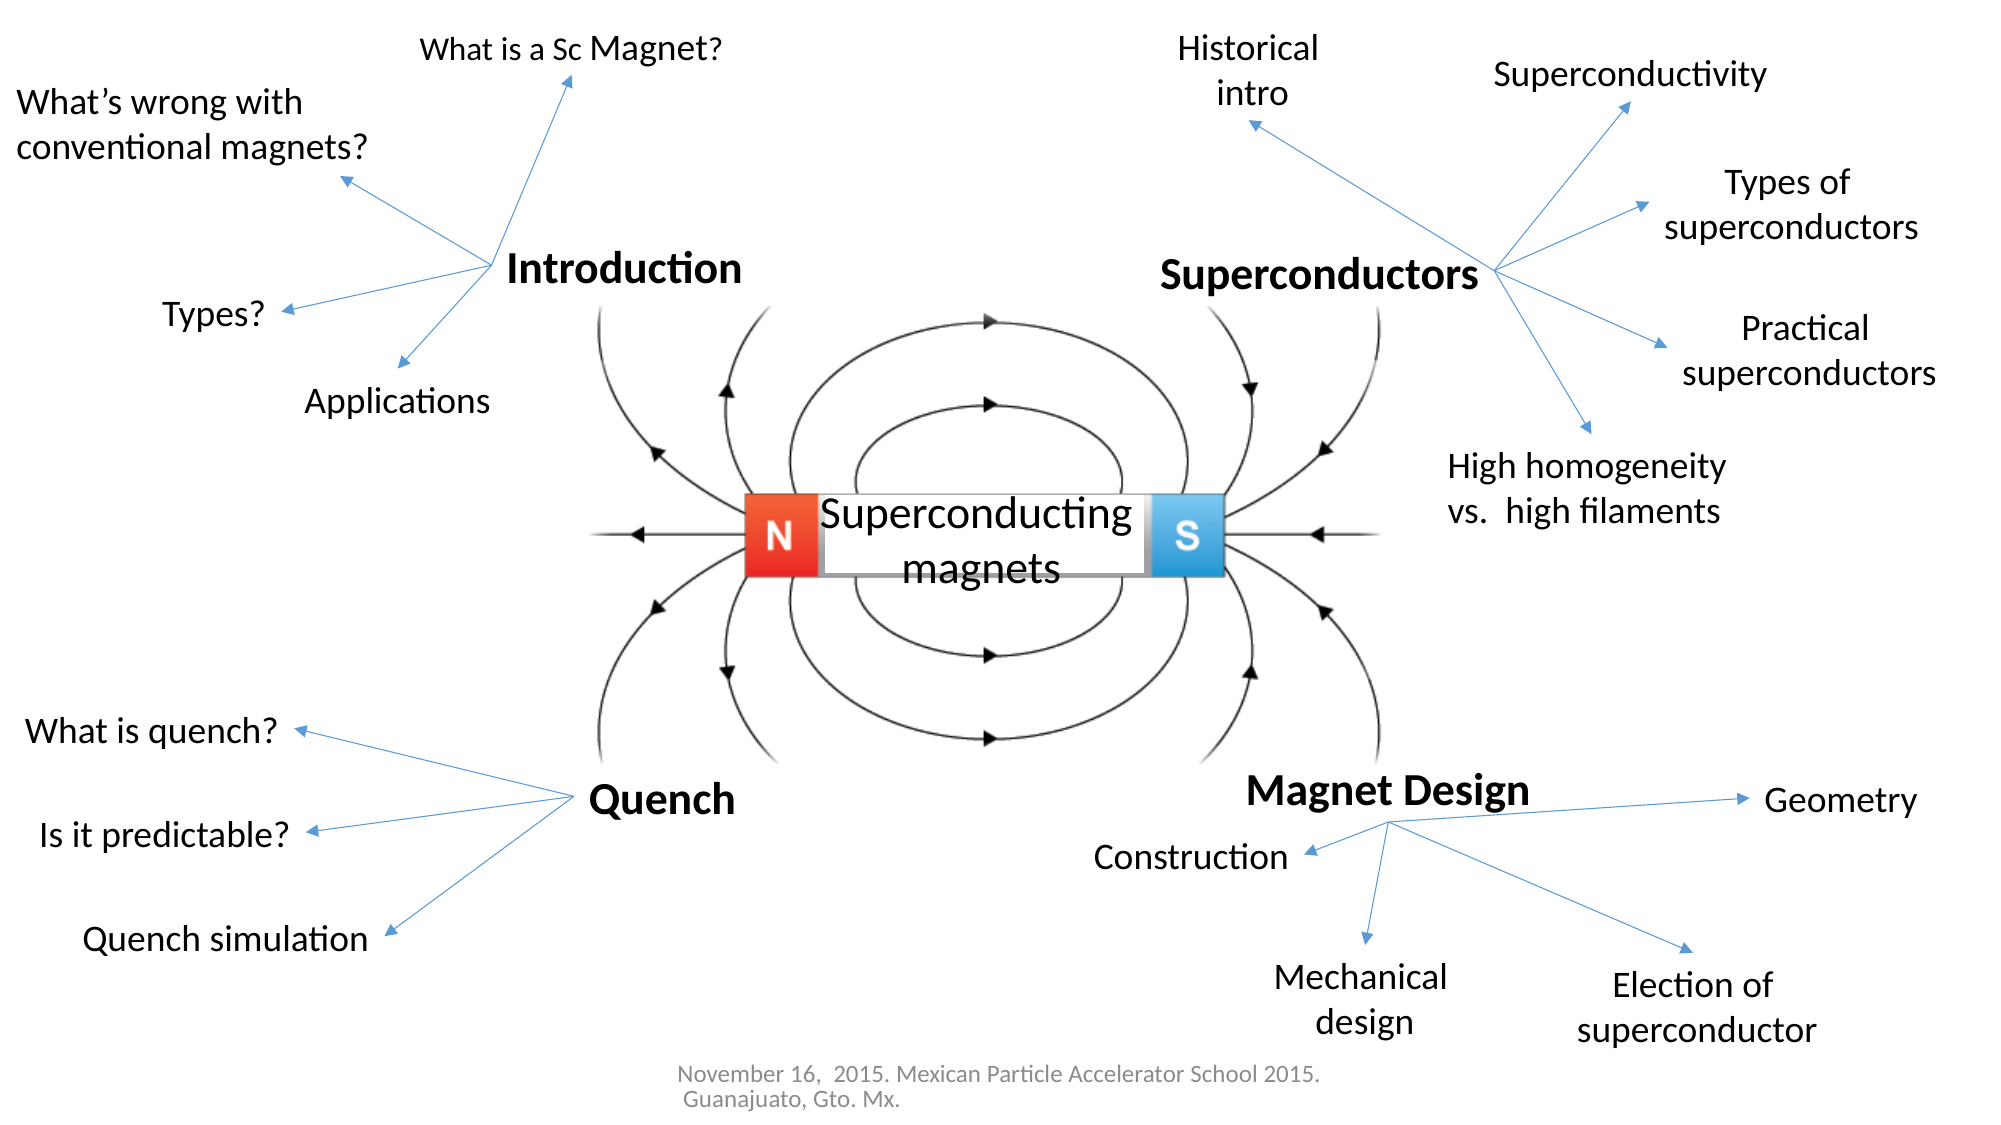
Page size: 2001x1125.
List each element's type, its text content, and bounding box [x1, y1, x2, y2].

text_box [281, 265, 397, 313]
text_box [307, 796, 386, 833]
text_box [1496, 202, 1649, 271]
picture [582, 295, 1389, 780]
text_box Types? [147, 281, 282, 342]
text_box Historical intro [1162, 15, 1335, 121]
text_box What’s wrong with conventional magnets? [1, 69, 385, 175]
text_box Superconductivity [1478, 41, 1783, 102]
text_box Quench simulation [67, 906, 385, 967]
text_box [1496, 271, 1592, 435]
text_box Types of superconductors [1649, 149, 1935, 255]
text_box Is it predictable? [24, 802, 306, 863]
footer November 16, 2015. Mexican Particle Accelerator School 2015. Guanajuato, Gto. Mx. [662, 1042, 1338, 1103]
text_box Practical superconductors [1667, 295, 1953, 401]
text_box Superconductors [1145, 235, 1495, 306]
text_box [1305, 822, 1389, 855]
text_box Construction [1078, 824, 1304, 885]
text_box Quench [574, 761, 751, 832]
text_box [1365, 855, 1389, 946]
text_box High homogeneity vs. high filaments [1432, 434, 1751, 539]
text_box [397, 265, 490, 369]
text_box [1496, 102, 1631, 202]
text_box Mechanical design [1258, 945, 1472, 1050]
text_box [386, 796, 573, 937]
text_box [489, 75, 572, 266]
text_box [1248, 121, 1496, 272]
text_box Magnet Design [1230, 752, 1546, 822]
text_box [1592, 271, 1667, 349]
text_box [1388, 822, 1694, 953]
text_box Introduction [491, 230, 758, 300]
text_box What is a Sc Magnet? [404, 15, 739, 75]
text_box Geometry [1749, 768, 1933, 828]
text_box Applications [289, 368, 506, 429]
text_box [1388, 798, 1749, 823]
text_box Election of superconductor [1553, 952, 1833, 1058]
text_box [340, 175, 489, 265]
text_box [296, 728, 573, 797]
text_box What is quench? [10, 698, 295, 759]
